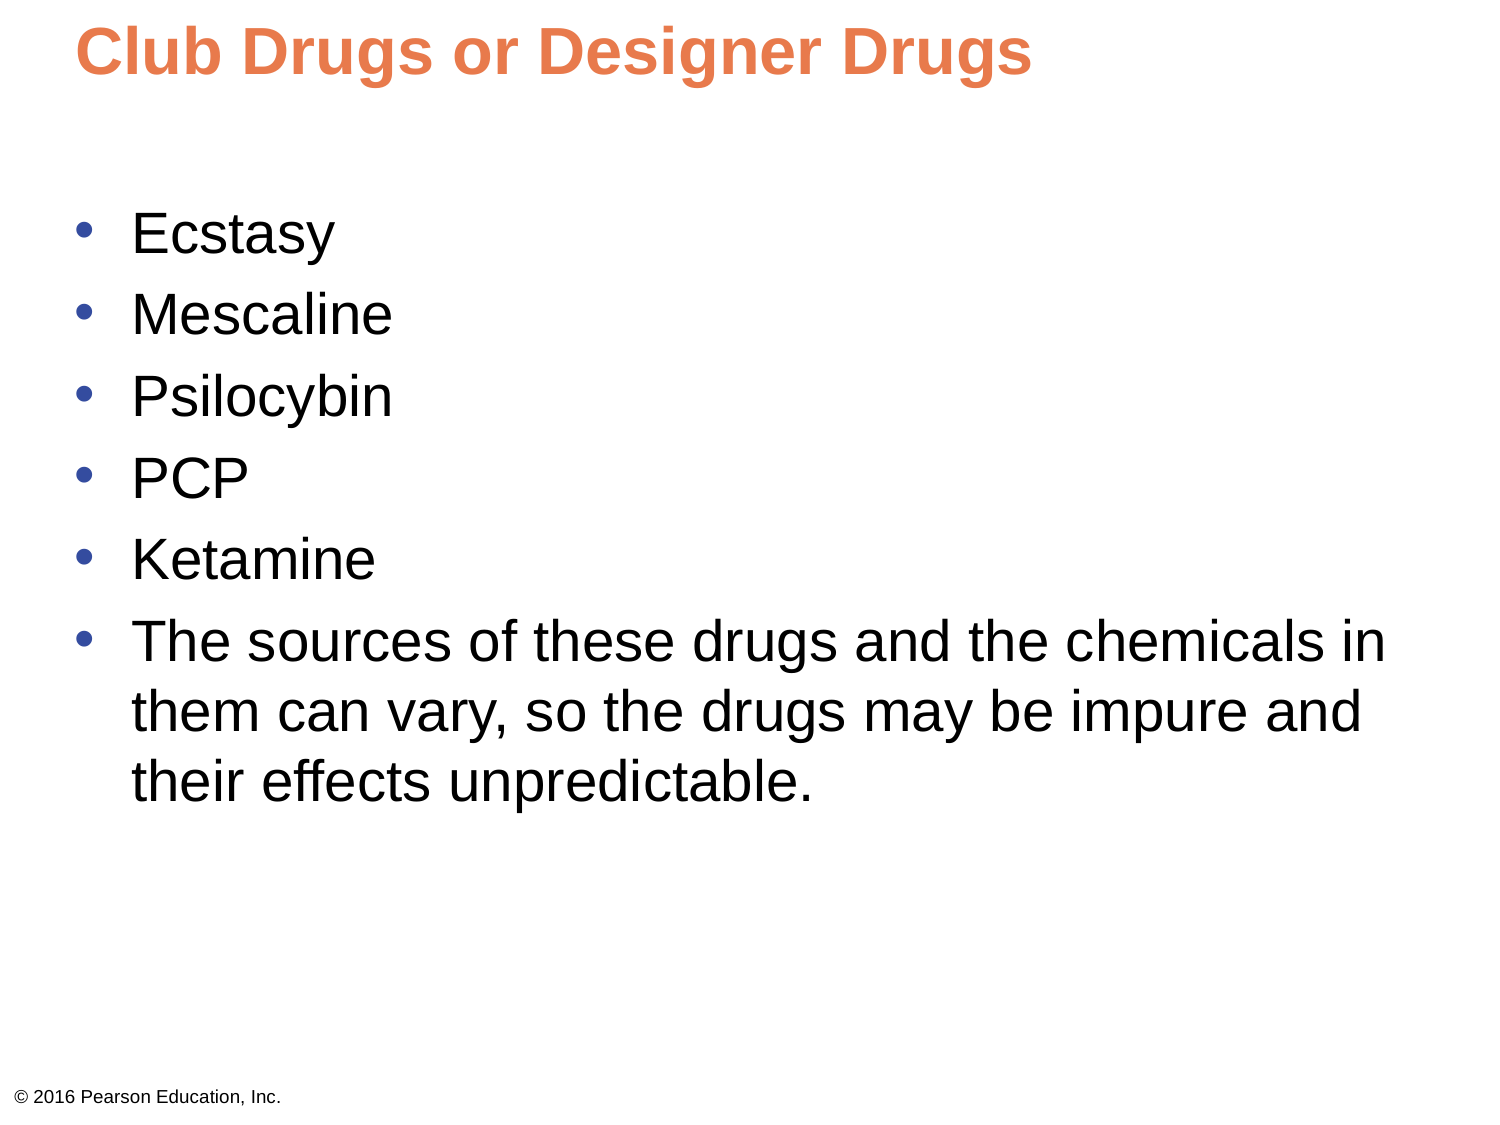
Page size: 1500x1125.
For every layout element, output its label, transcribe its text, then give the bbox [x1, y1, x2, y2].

footer © 2016 Pearson Education, Inc. [14, 1084, 900, 1115]
list Ecstasy Mescaline Psilocybin PCP Ketamine The sources of these drugs and the chemicals in them can vary, so the drugs may be impure and their effects unpredictable. [59, 187, 1410, 1025]
title Club Drugs or Designer Drugs [0, 0, 1500, 96]
